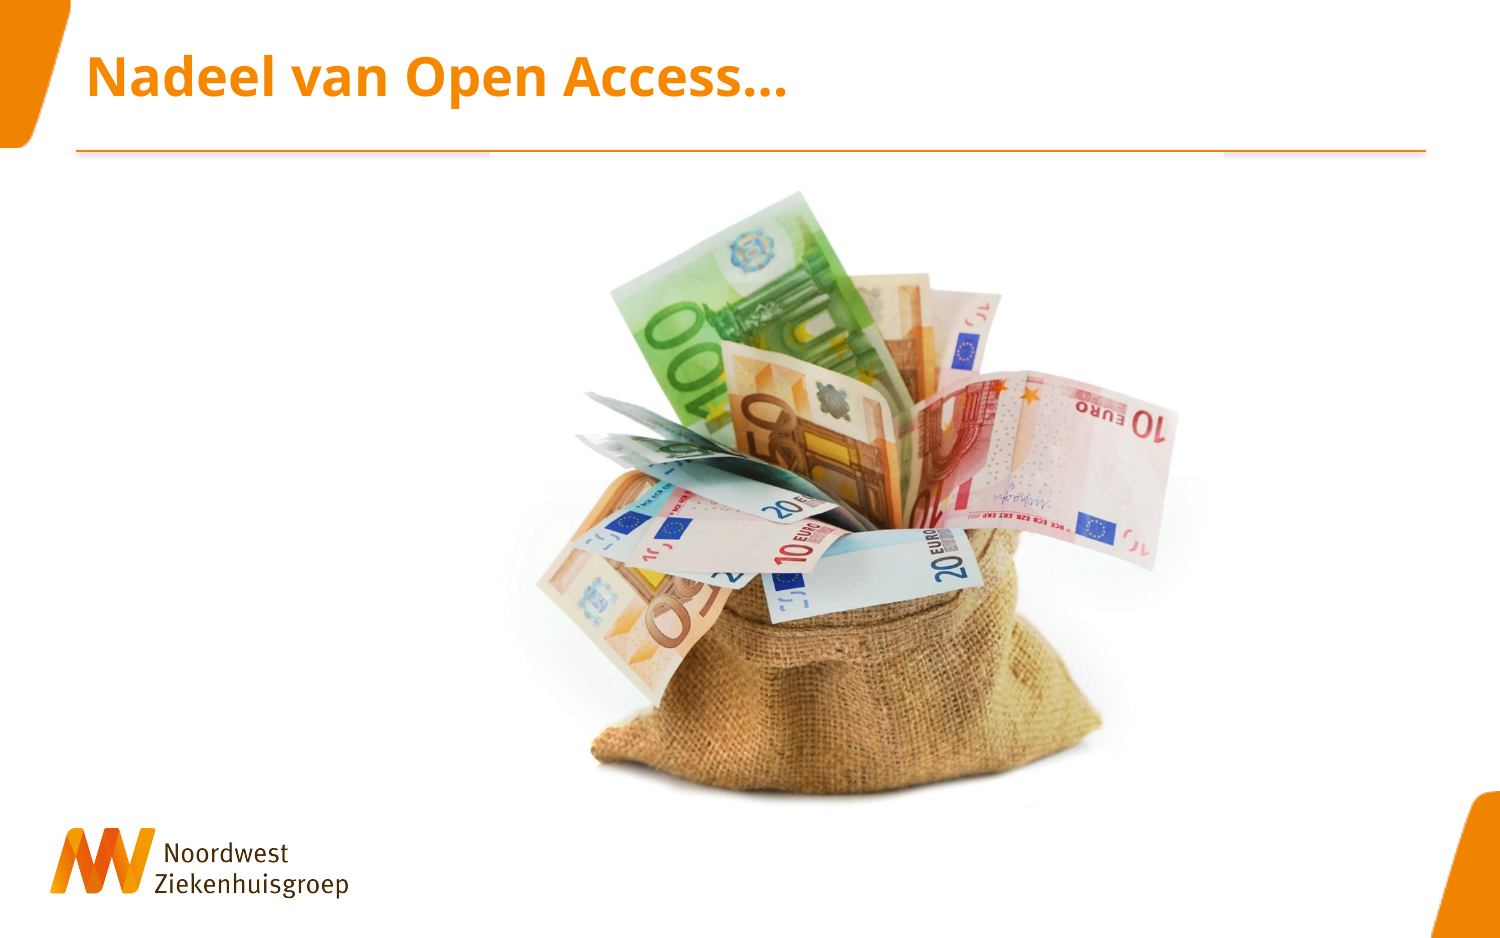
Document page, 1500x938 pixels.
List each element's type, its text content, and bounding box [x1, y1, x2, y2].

picture [50, 828, 348, 899]
picture [489, 152, 1224, 835]
title Nadeel van Open Access… [70, 0, 1425, 148]
